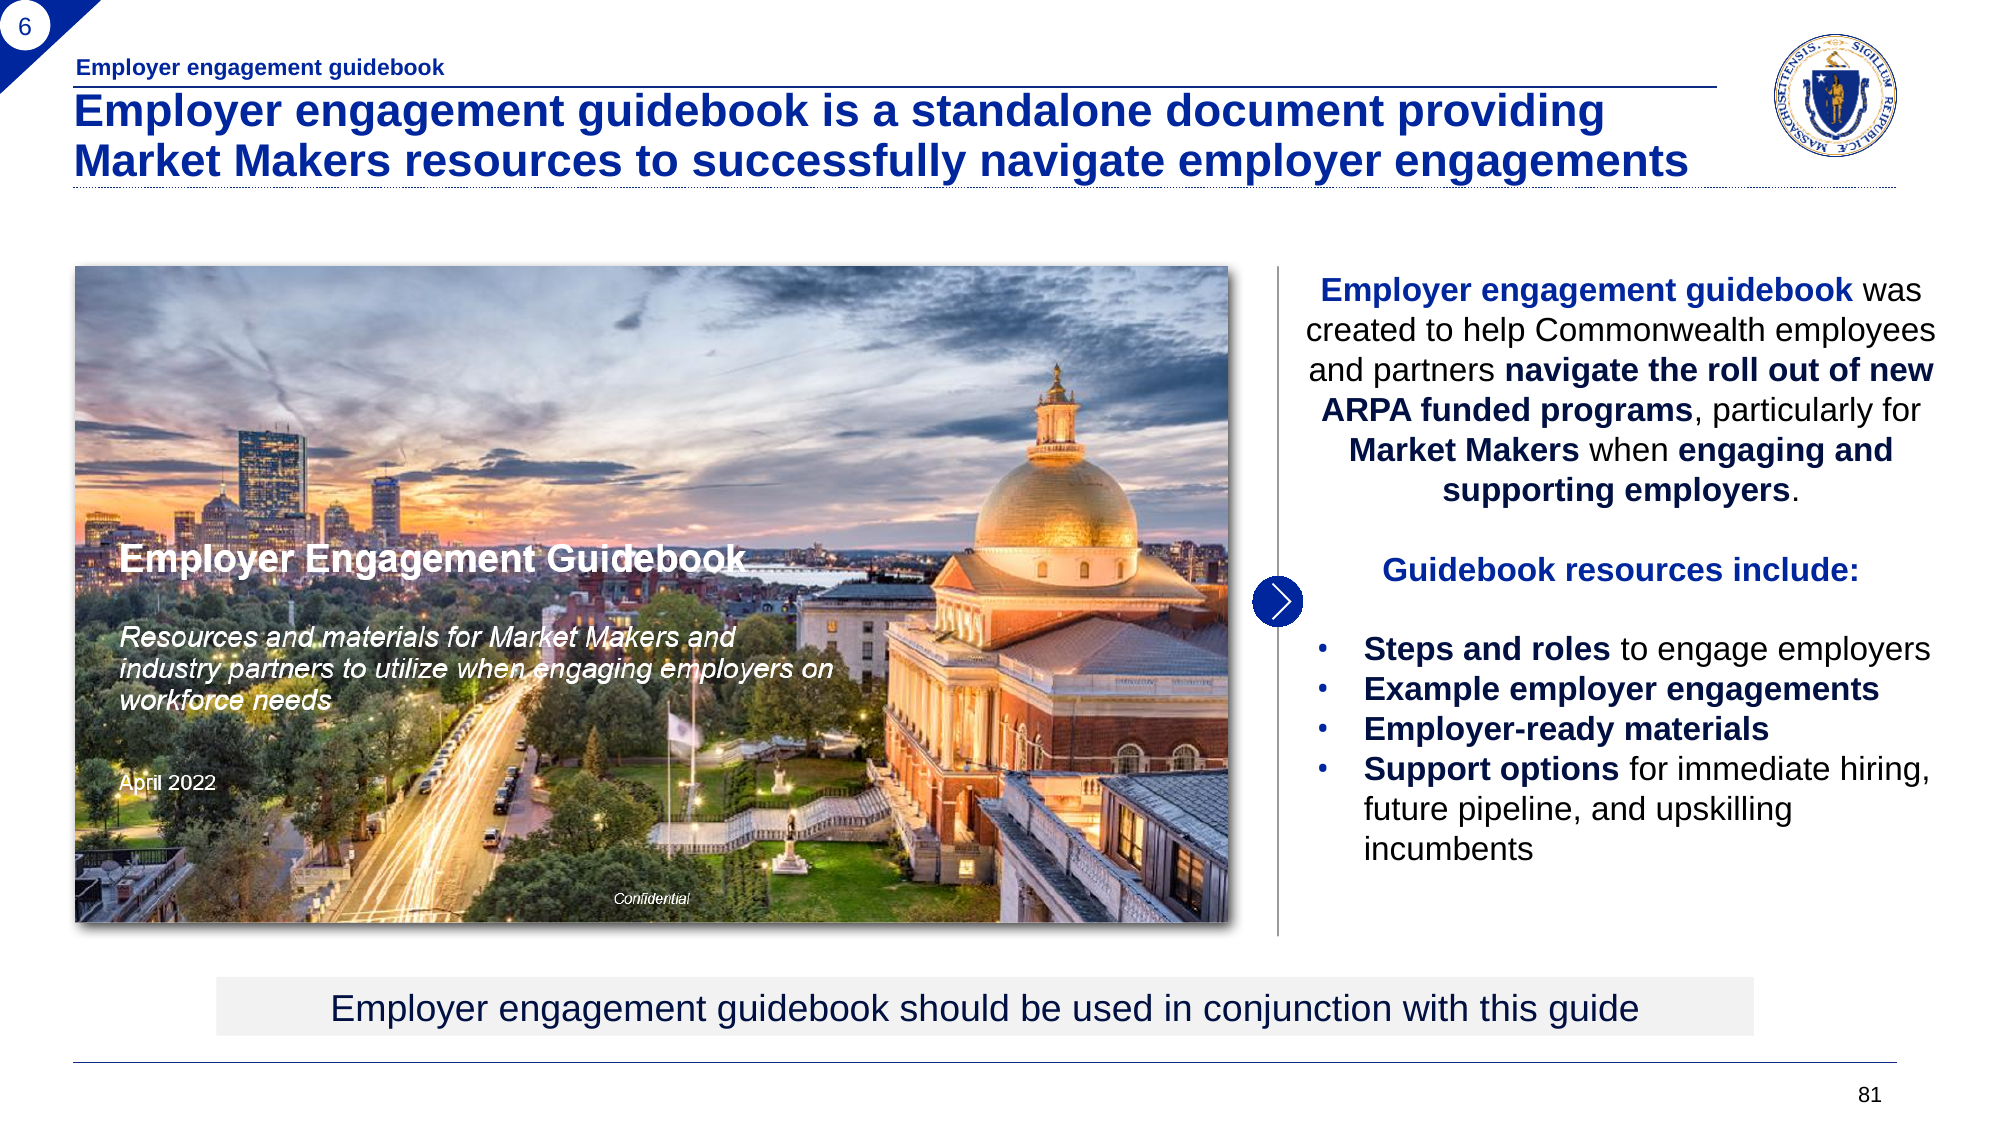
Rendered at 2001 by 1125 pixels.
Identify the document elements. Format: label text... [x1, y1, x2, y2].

text_box 6 [0, 0, 51, 51]
text_box [0, 0, 101, 94]
list Employer engagement guidebook [75, 50, 1718, 88]
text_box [1252, 266, 1304, 937]
text_box Employer engagement guidebook was created to help Commonwealth employees and partners navigate the roll out of new ARPA funded programs, particularly for Market Makers when engaging and supporting employers. Guidebook resources include: Steps and roles to engage employers Example employer engagements Employer-ready materials Support options for immediate hiring, future pipeline, and upskilling incumbents [1277, 260, 1966, 955]
picture [1774, 34, 1897, 157]
title Employer engagement guidebook is a standalone document providing Market Makers resources to successfully navigate employer engagements [73, 87, 1718, 188]
picture [75, 266, 1228, 924]
text_box Employer engagement guidebook should be used in conjunction with this guide [215, 976, 1755, 1037]
